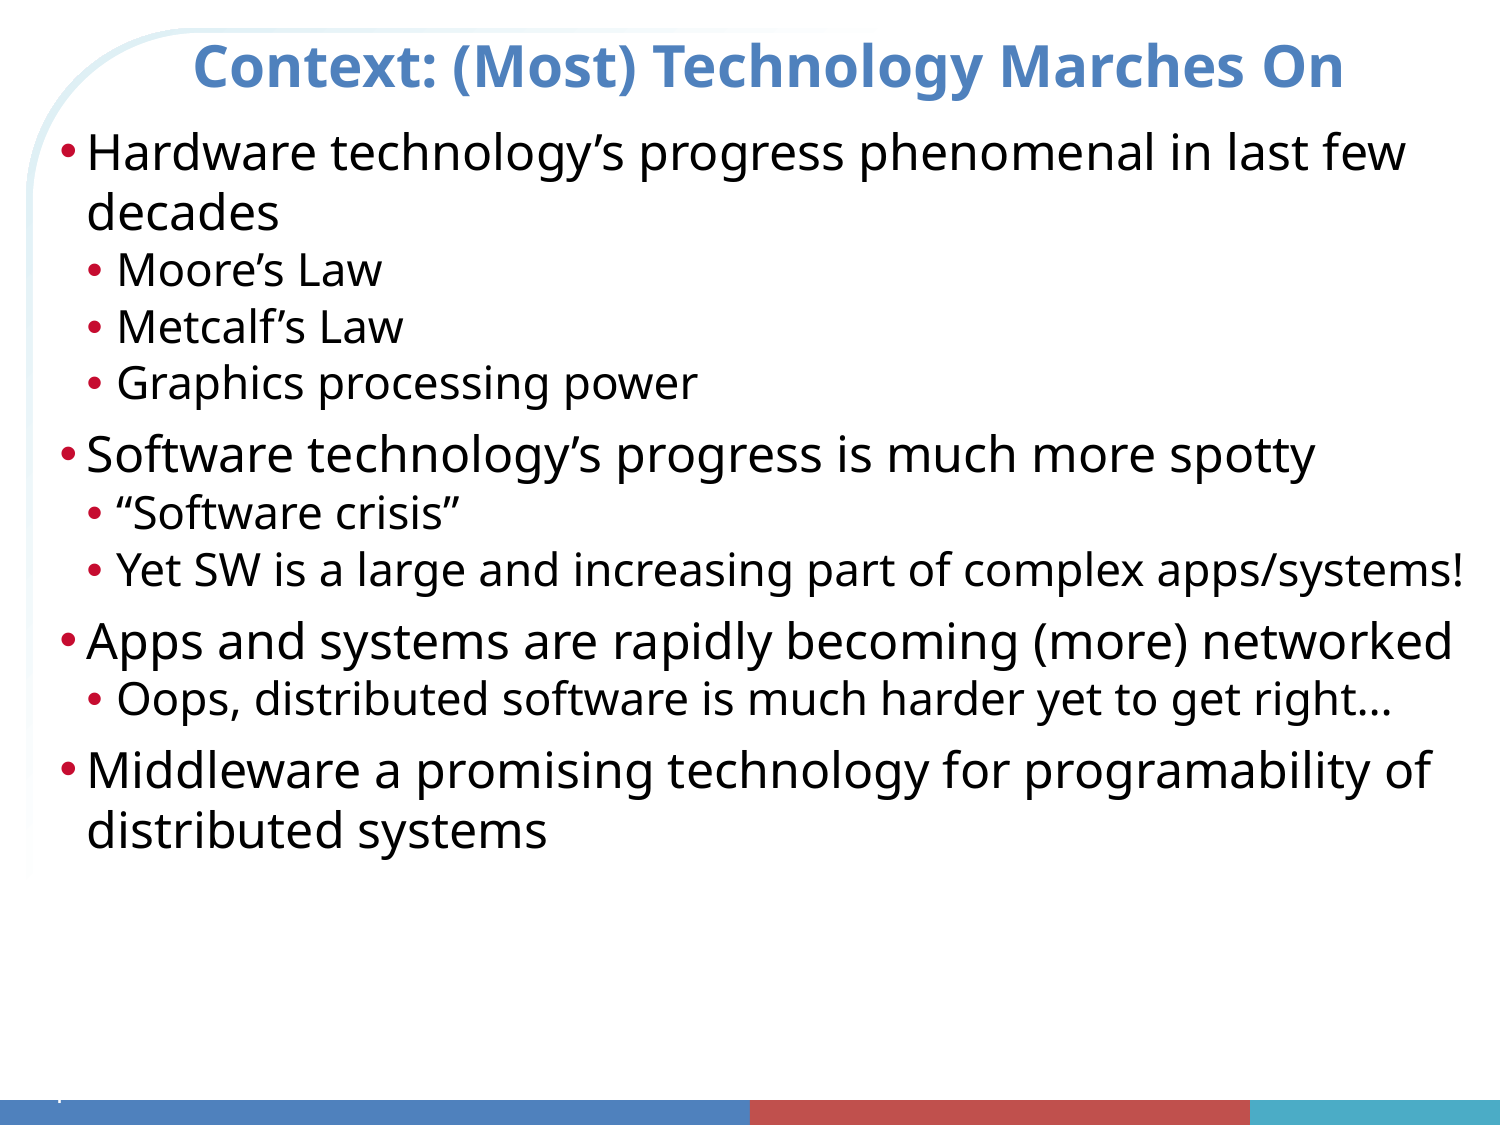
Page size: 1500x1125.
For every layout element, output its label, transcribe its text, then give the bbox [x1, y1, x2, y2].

slide_number CptS 464/564 [20, 1060, 253, 1125]
title Context: (Most) Technology Marches On [131, 29, 1407, 109]
list Hardware technology’s progress phenomenal in last few decades Moore’s Law Metcalf’s Law Graphics processing power Software technology’s progress is much more spotty “Software crisis” Yet SW is a large and increasing part of complex apps/systems! Apps and systems are rapidly becoming (more) networked Oops, distributed software is much harder yet to get right… Middleware a promising technology for programability of distributed systems [24, 112, 1500, 1048]
footer Middleware in Context: © 2011 David E. Bakken [253, 1060, 1263, 1125]
